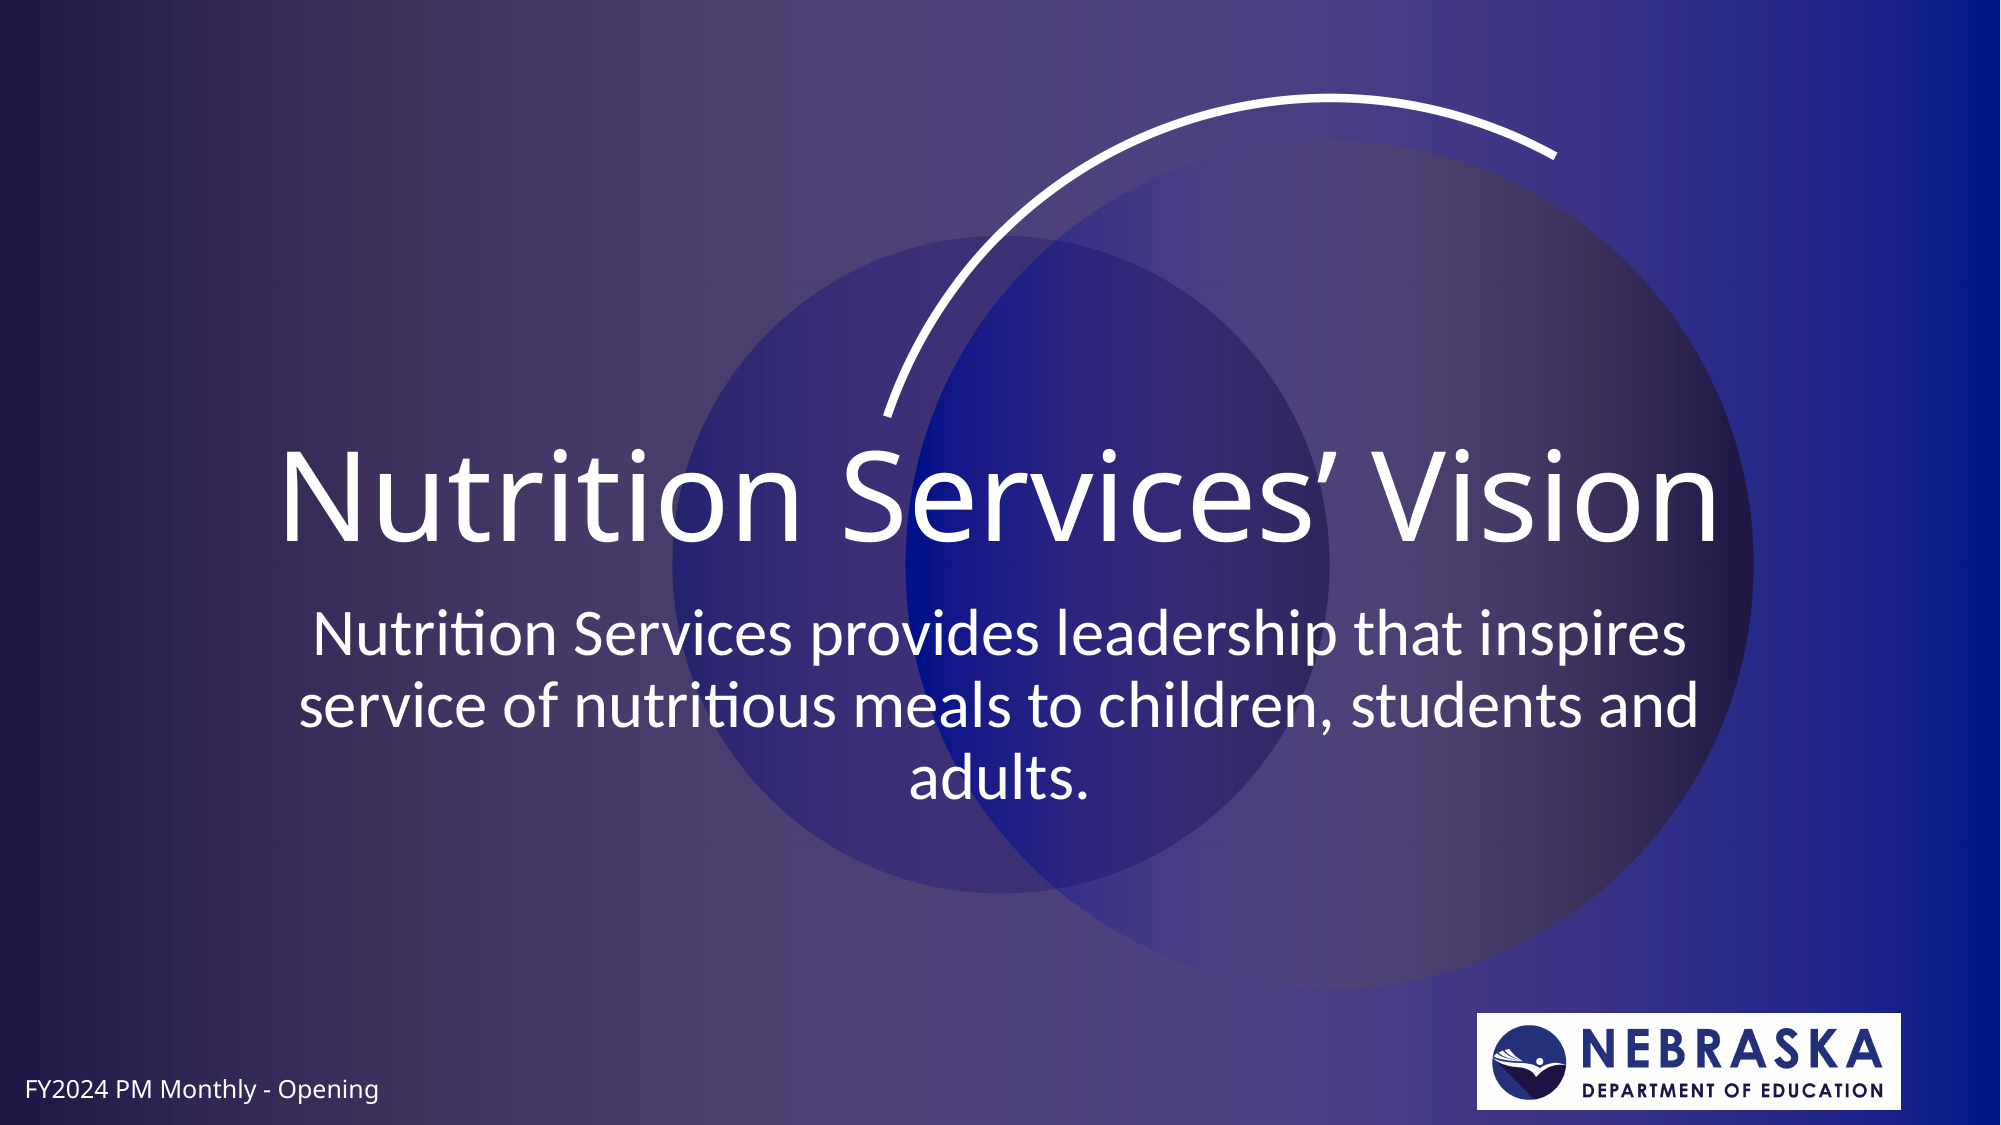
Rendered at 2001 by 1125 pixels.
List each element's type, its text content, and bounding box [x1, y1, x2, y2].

subtitle Nutrition Services provides leadership that inspires service of nutritious meals to children, students and adults. [249, 590, 1750, 863]
picture [0, 0, 2001, 1125]
title Nutrition Services’ Vision [249, 184, 1750, 576]
